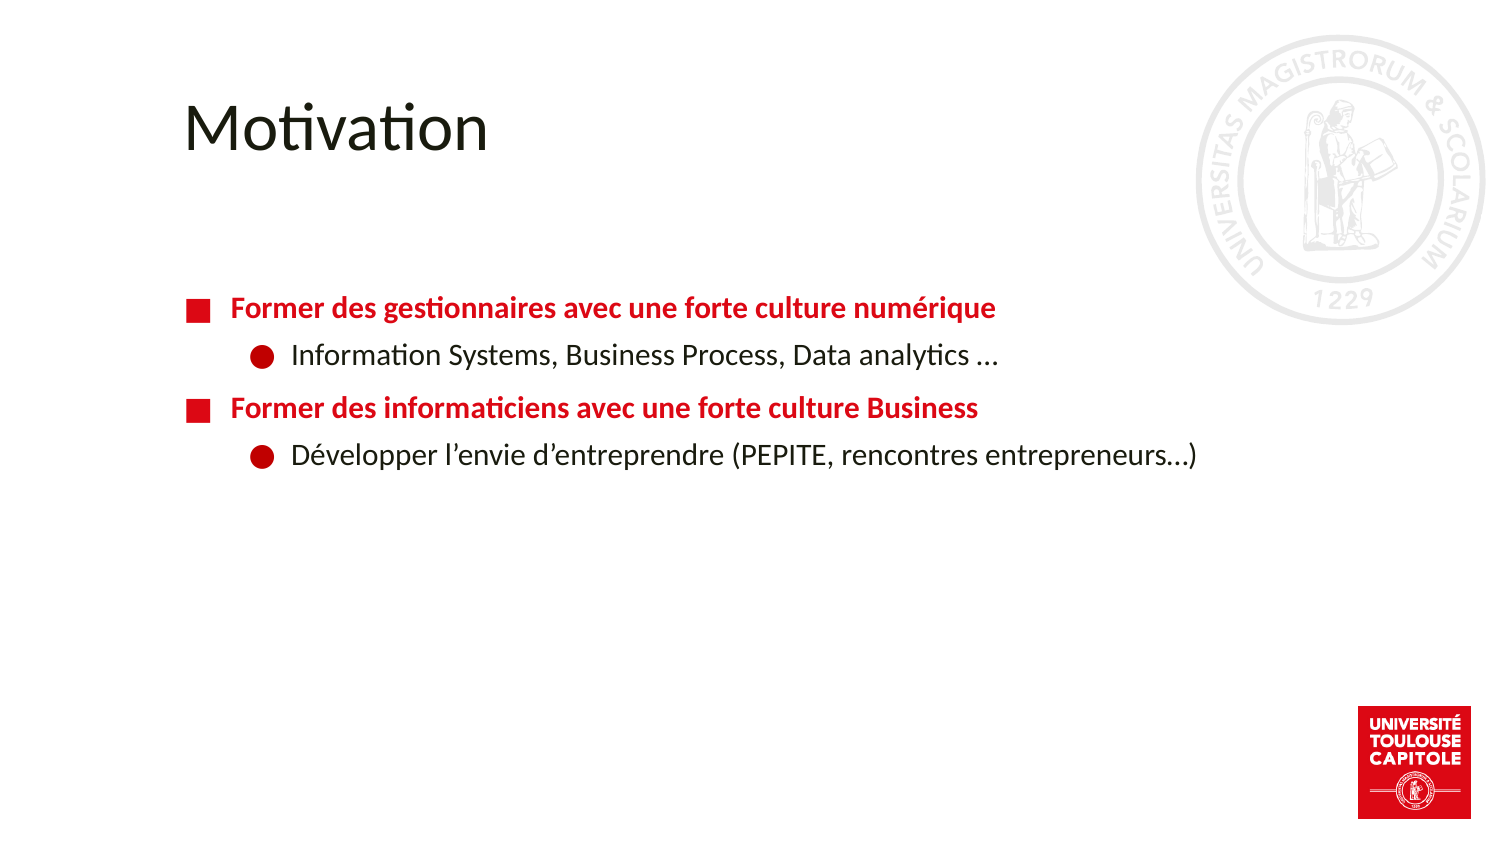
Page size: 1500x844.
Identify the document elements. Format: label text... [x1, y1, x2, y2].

title Motivation [168, 84, 1351, 268]
picture [1358, 706, 1471, 819]
list Former des gestionnaires avec une forte culture numérique Information Systems, Business Process, Data analytics … Former des informaticiens avec une forte culture Business Développer l’envie d’entreprendre (PEPITE, rencontres entrepreneurs…) [168, 283, 1351, 725]
